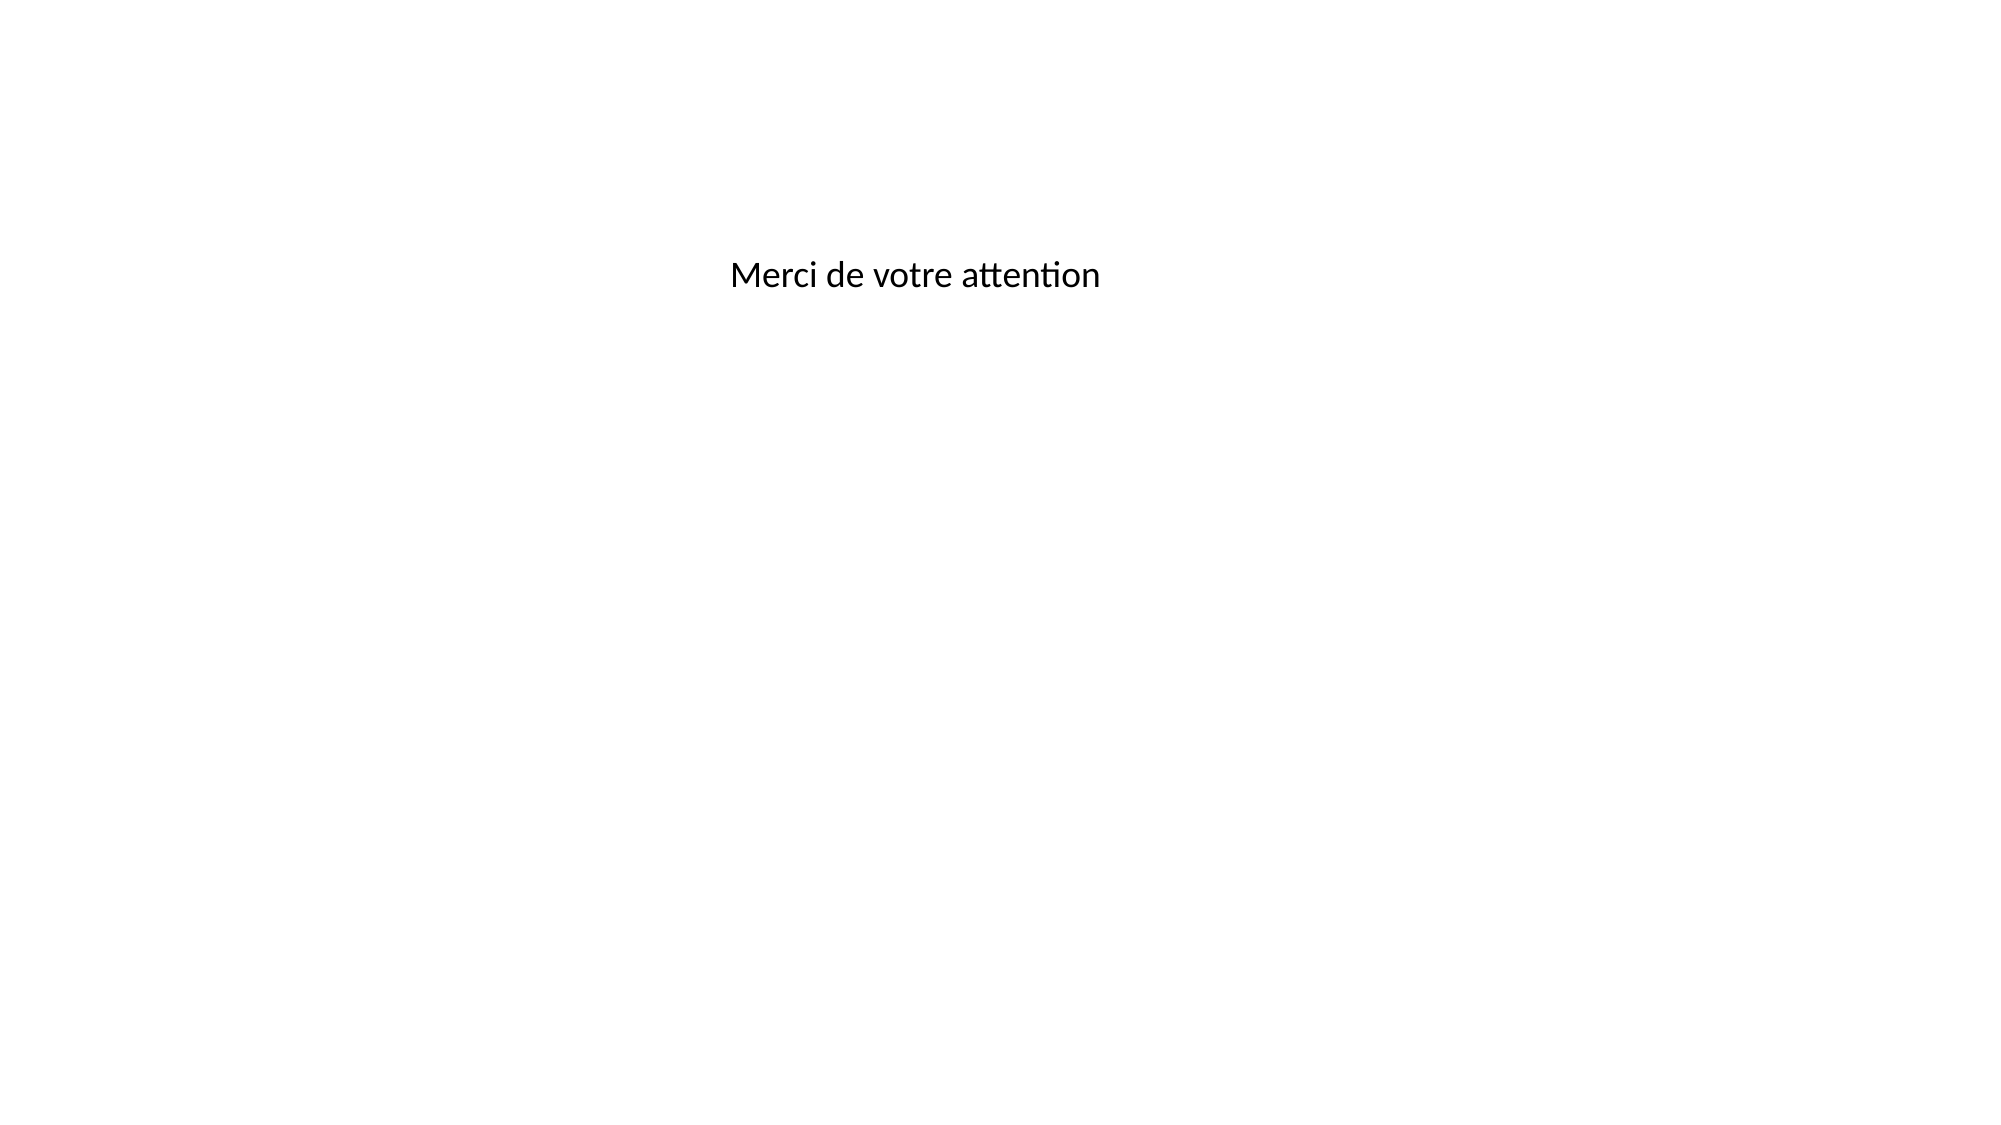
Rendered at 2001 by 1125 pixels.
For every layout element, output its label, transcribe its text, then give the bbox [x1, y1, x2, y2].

text_box Merci de votre attention [677, 242, 1154, 303]
